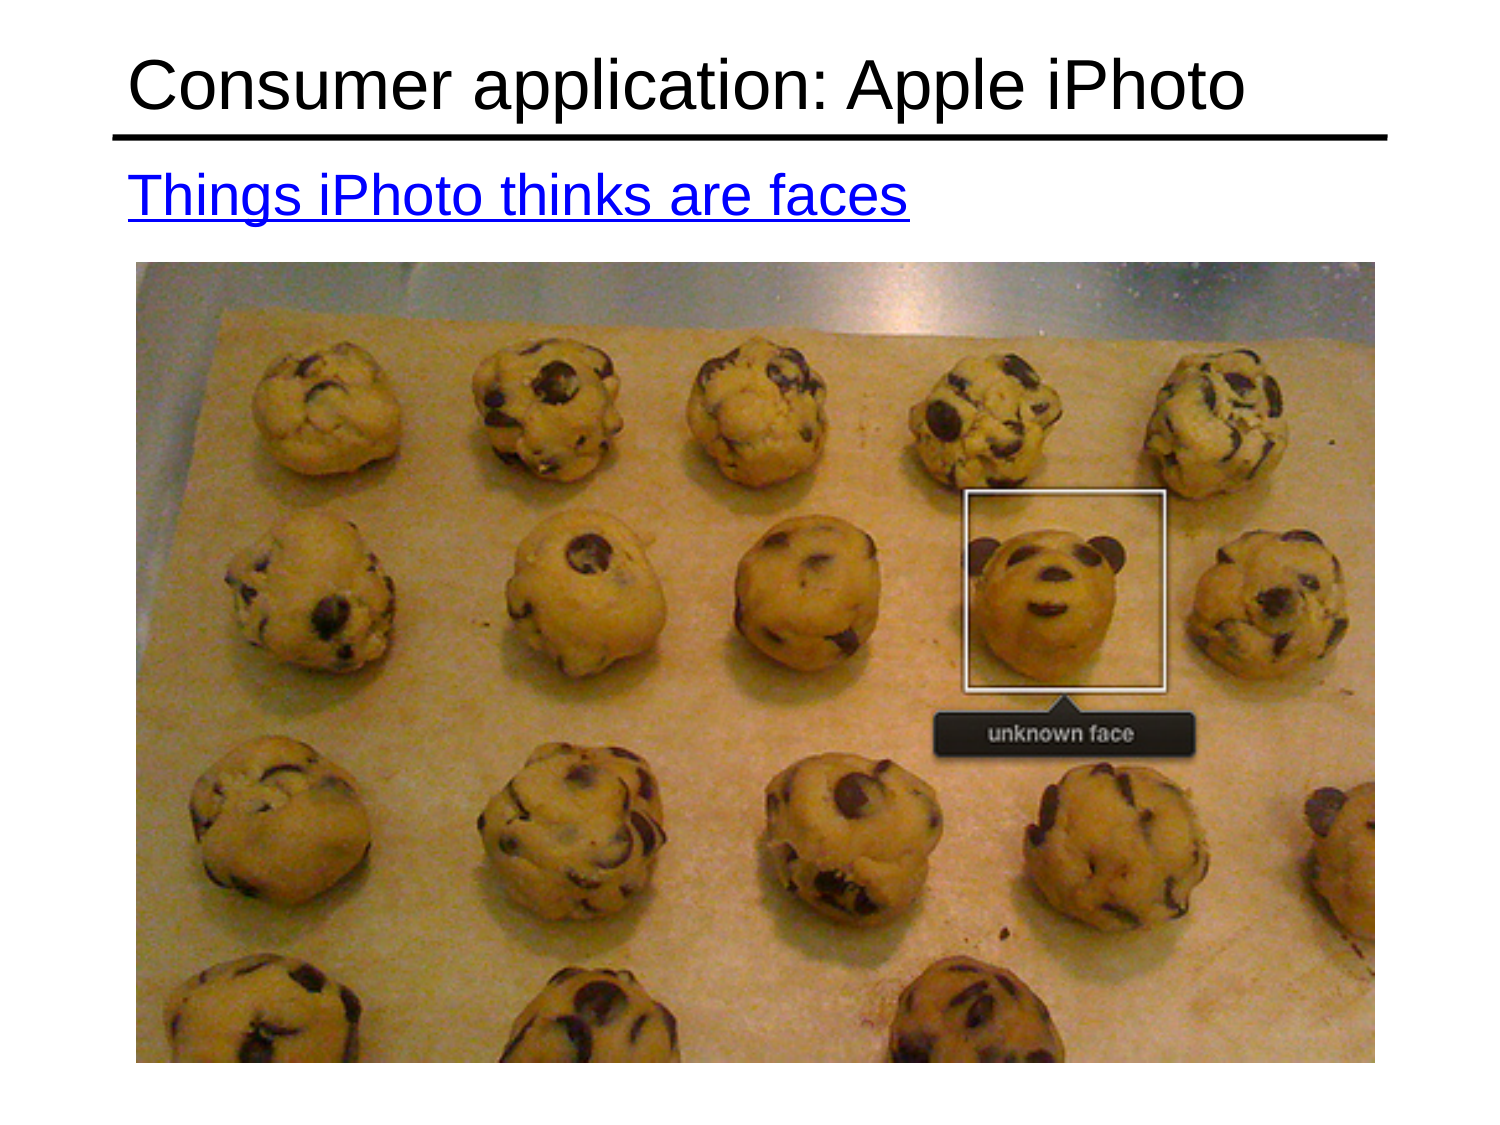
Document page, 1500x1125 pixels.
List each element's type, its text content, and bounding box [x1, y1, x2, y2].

picture [136, 262, 1376, 1063]
list Things iPhoto thinks are faces [112, 149, 1388, 1013]
title Consumer application: Apple iPhoto [112, 12, 1388, 149]
